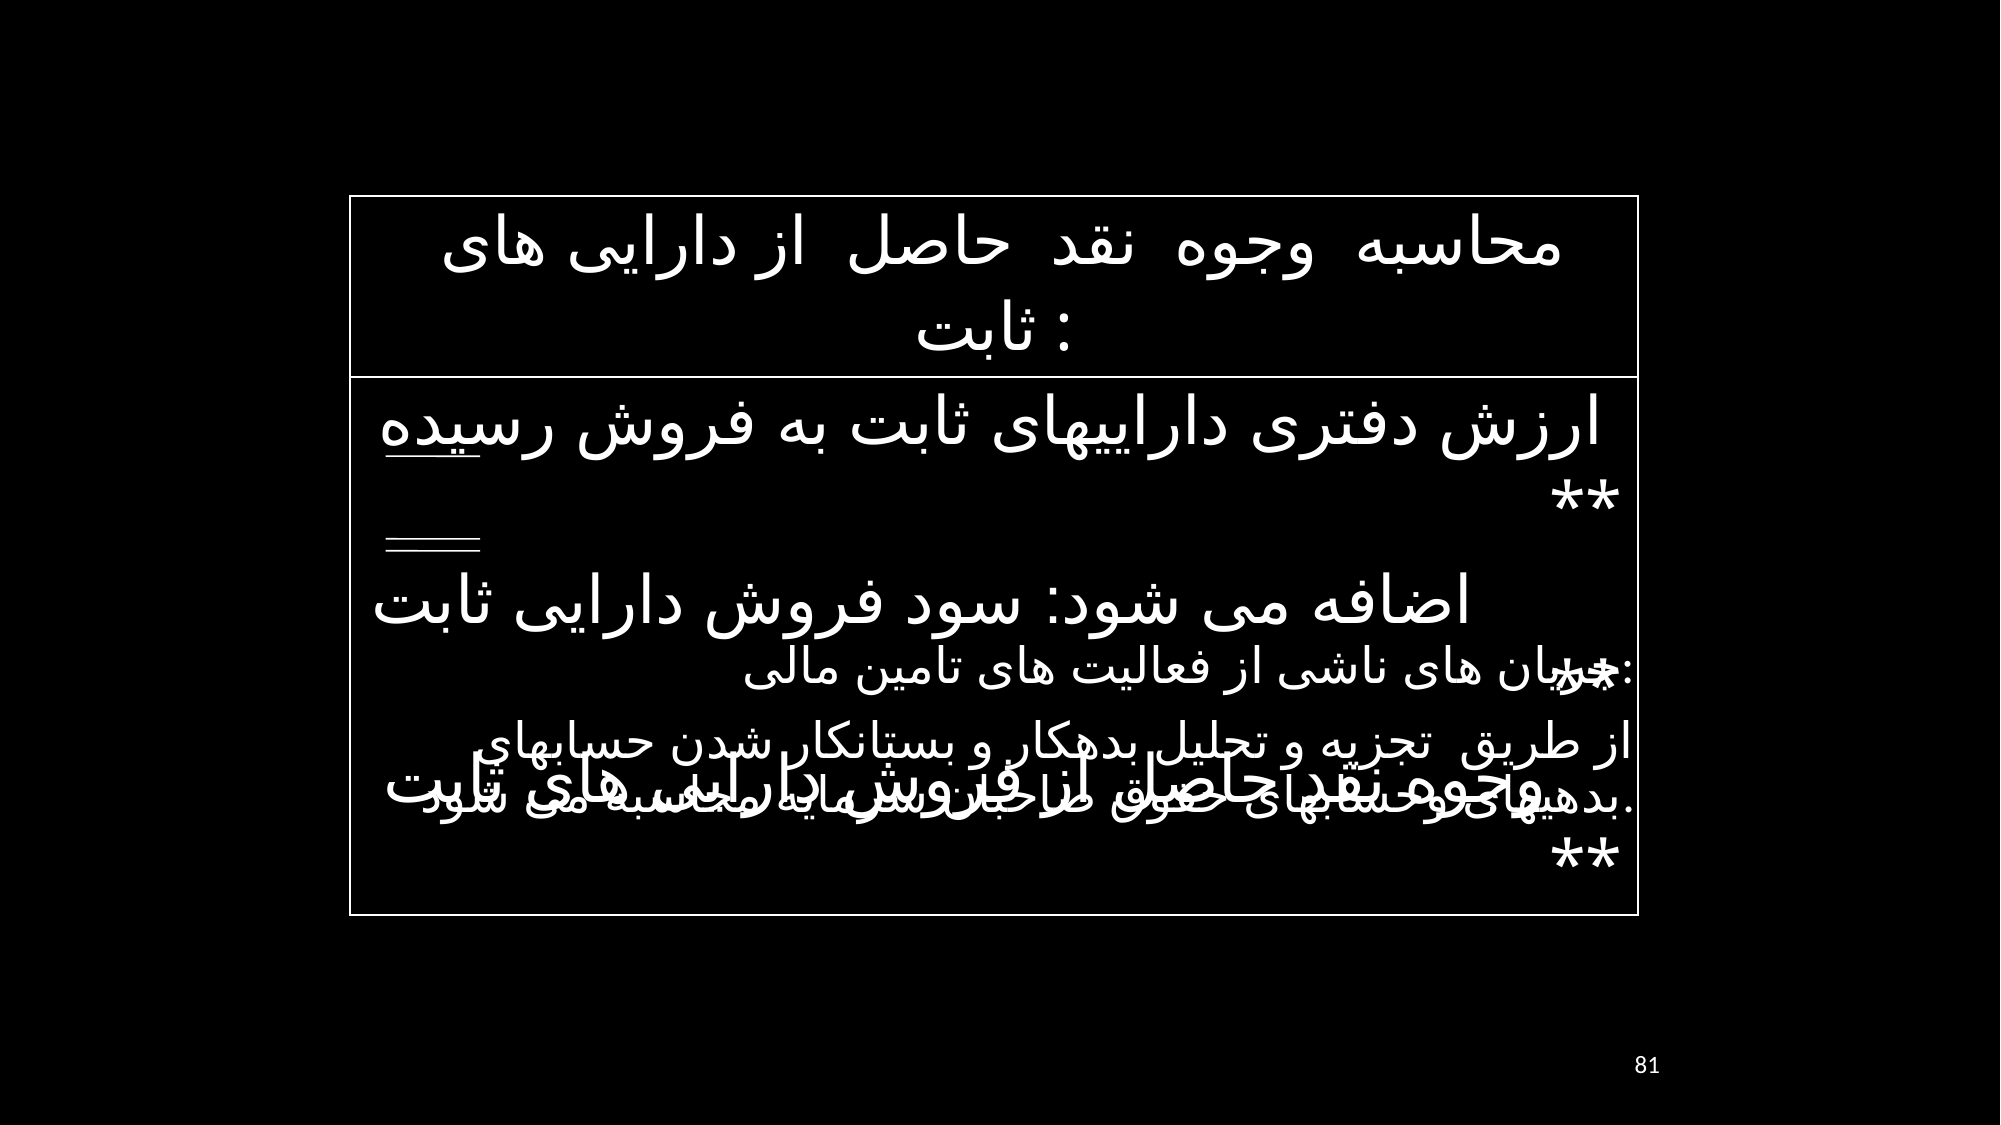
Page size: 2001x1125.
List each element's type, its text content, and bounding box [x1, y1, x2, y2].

table_cell ارزش دفتری داراییهای ثابت به فروش رسیده ** اضافه می شود: سود فروش دارایی ثابت ** وجوه نقد حاصل از فروش دارایی های ثابت ** [351, 378, 1637, 633]
slide_number 81 [1325, 1024, 1675, 1103]
table_header محاسبه وجوه نقد حاصل از دارایی های ثابت : [351, 197, 1637, 376]
subtitle جریان های ناشی از فعالیت های تامین مالی: از طریق تجزیه و تحلیل بدهکار و بستانکار شدن حسابهای بدهیهای وحسابهای حقوق صاحبان سرمایه محاسبه می شود. [291, 633, 1650, 984]
